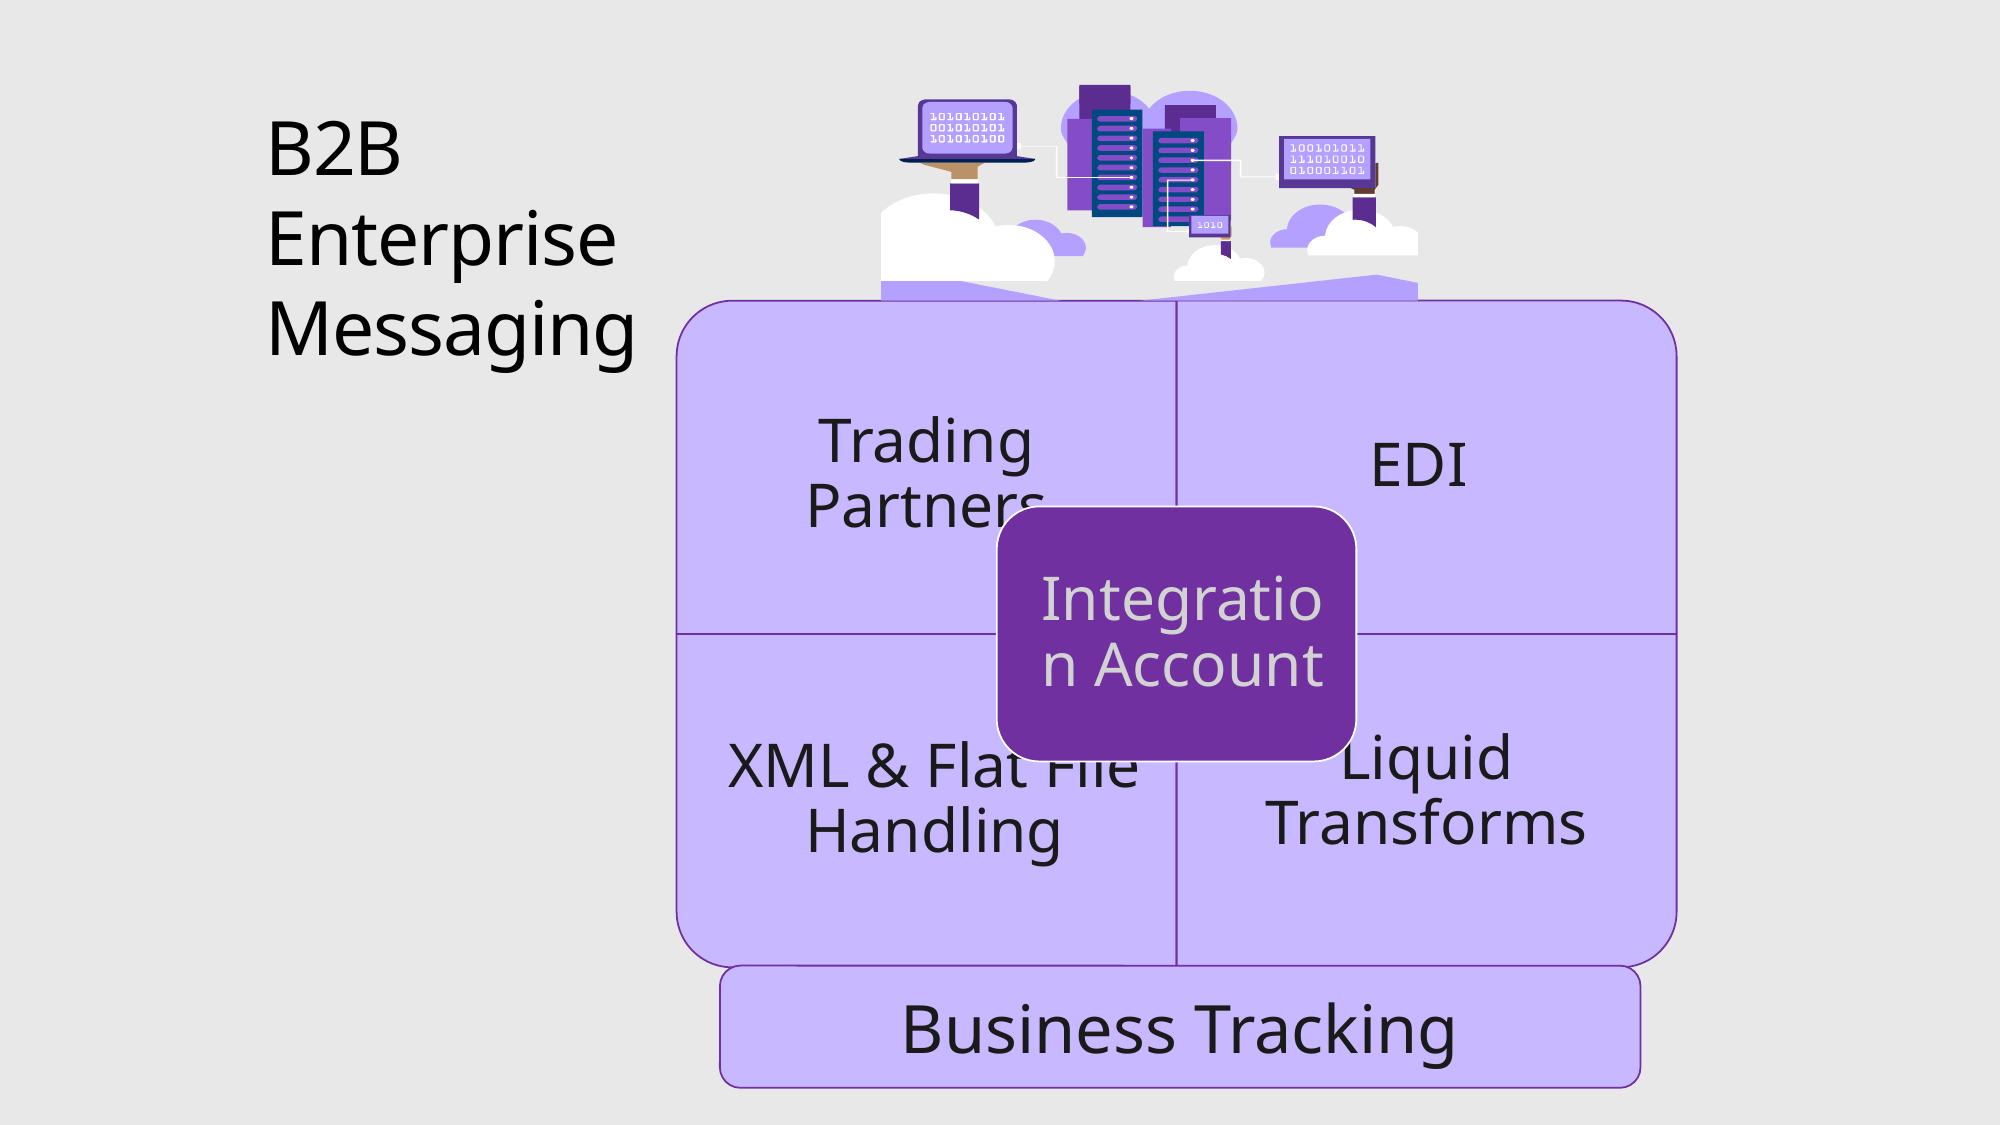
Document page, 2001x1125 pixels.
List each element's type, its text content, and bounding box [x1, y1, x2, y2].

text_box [676, 300, 1677, 968]
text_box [880, 53, 1419, 301]
text_box Business Tracking [718, 968, 1642, 1089]
title B2B Enterprise Messaging [265, 100, 728, 374]
